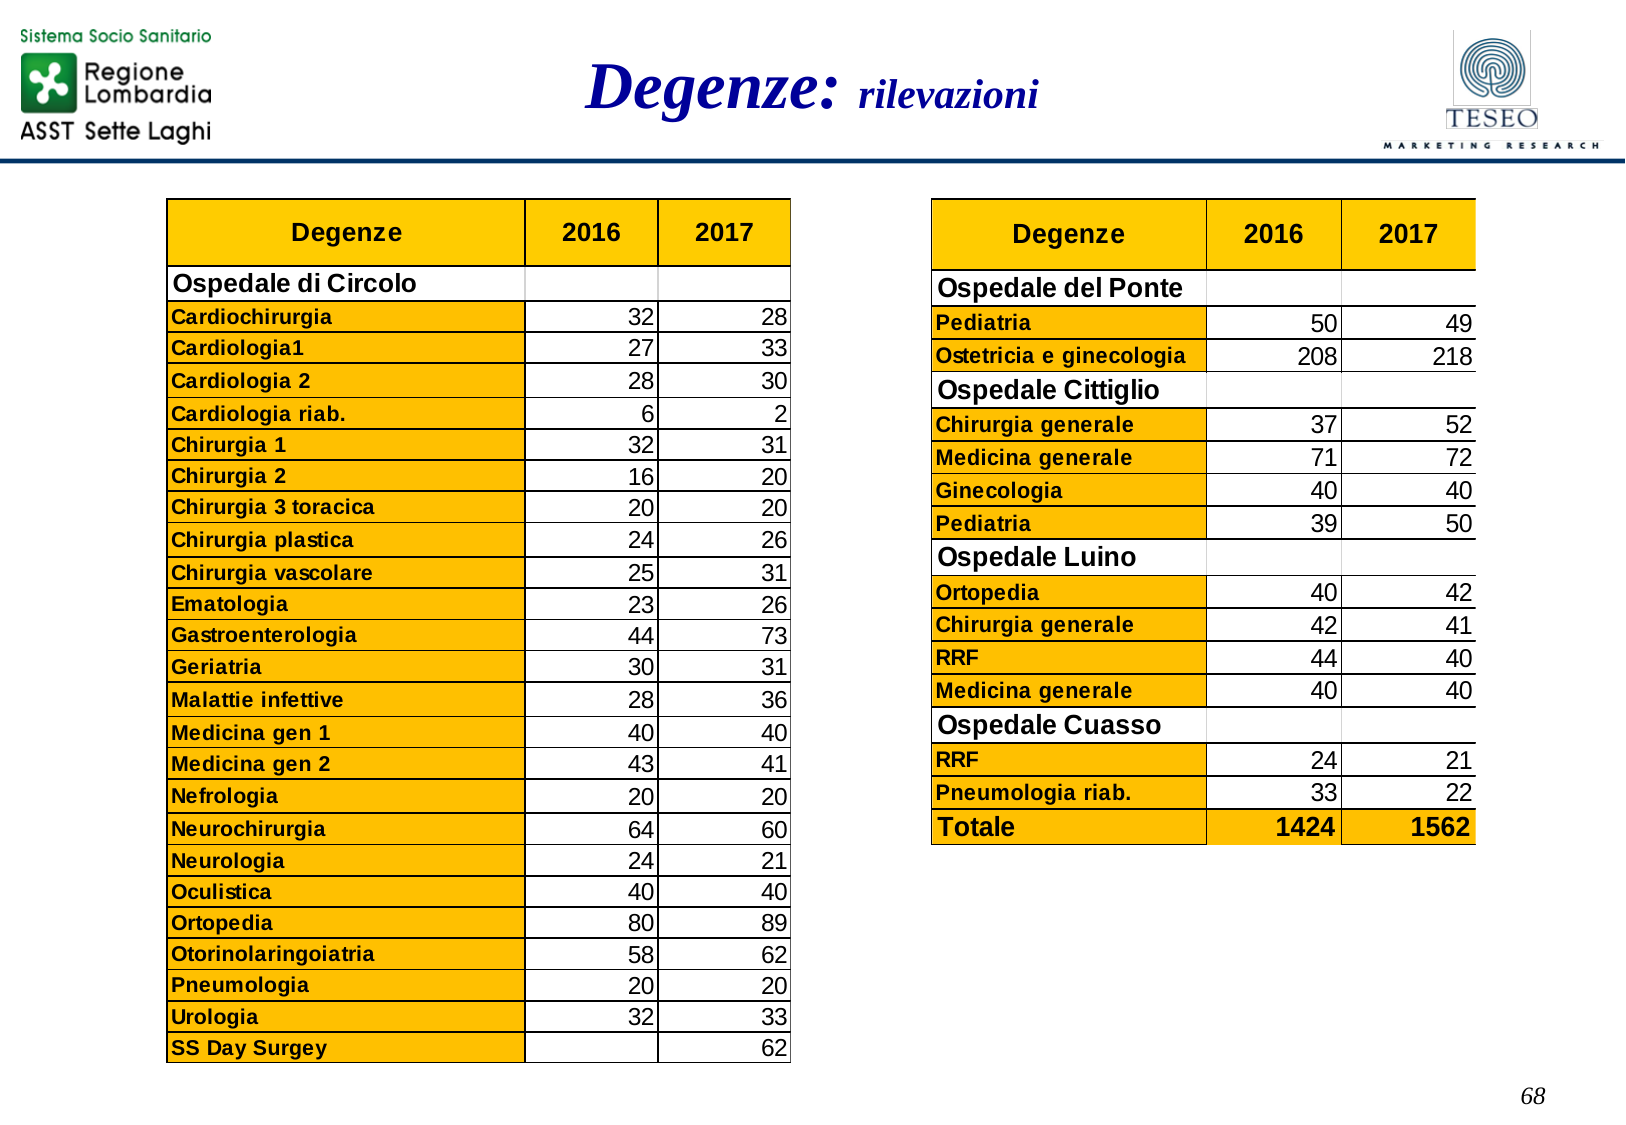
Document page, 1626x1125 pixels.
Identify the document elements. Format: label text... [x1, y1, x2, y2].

picture [21, 26, 211, 148]
text_box Degenze: rilevazioni [268, 19, 1356, 144]
picture [1381, 30, 1604, 149]
picture [930, 197, 1478, 847]
picture [165, 197, 793, 1065]
